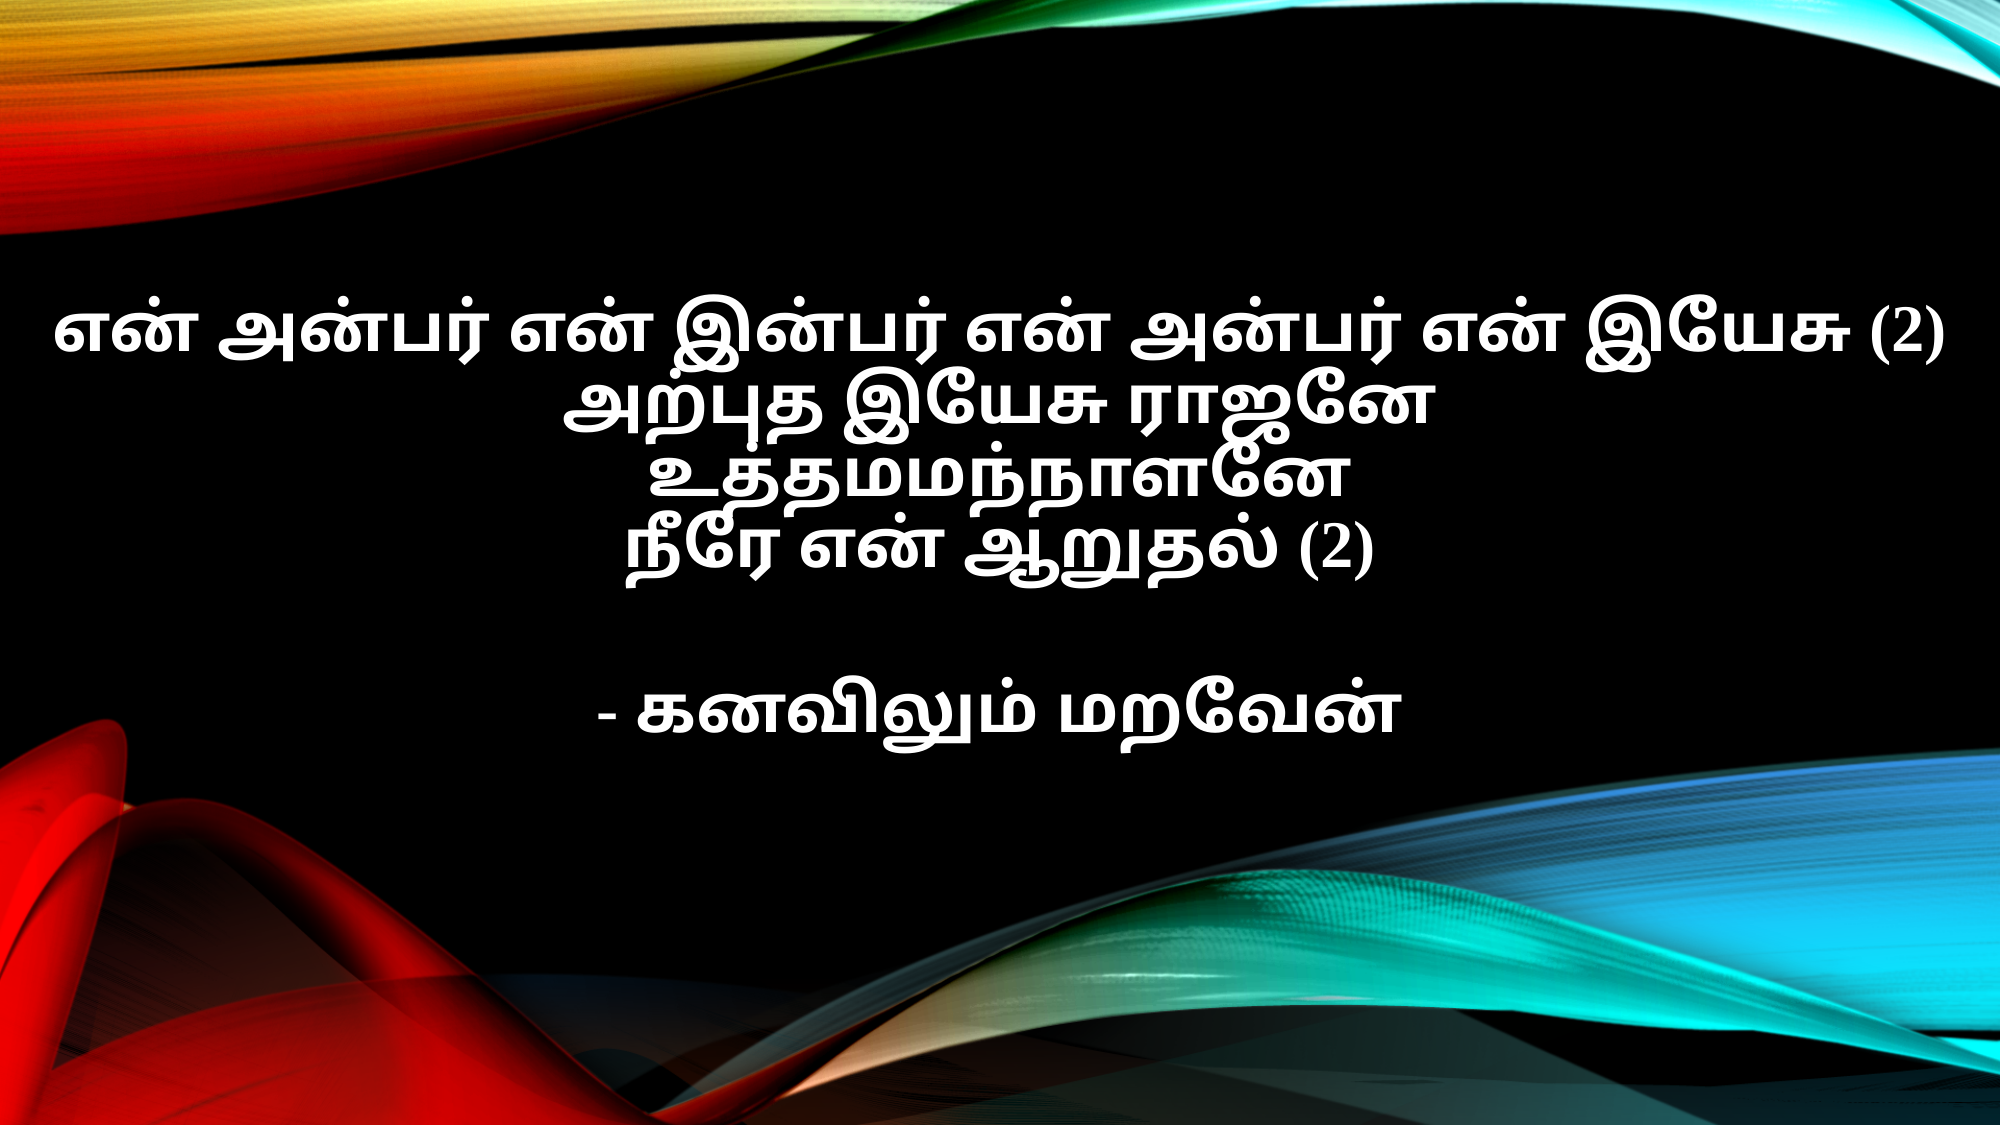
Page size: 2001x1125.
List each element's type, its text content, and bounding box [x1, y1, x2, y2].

subtitle என் அன்பர் என் இன்பர் என் அன்பர் என் இயேசு (2) அற்புத இயேசு ராஜனே உத்தமமந்நாளனே நீரே என் ஆறுதல் (2) - கனவிலும் மறவேன் [0, 0, 2000, 1125]
